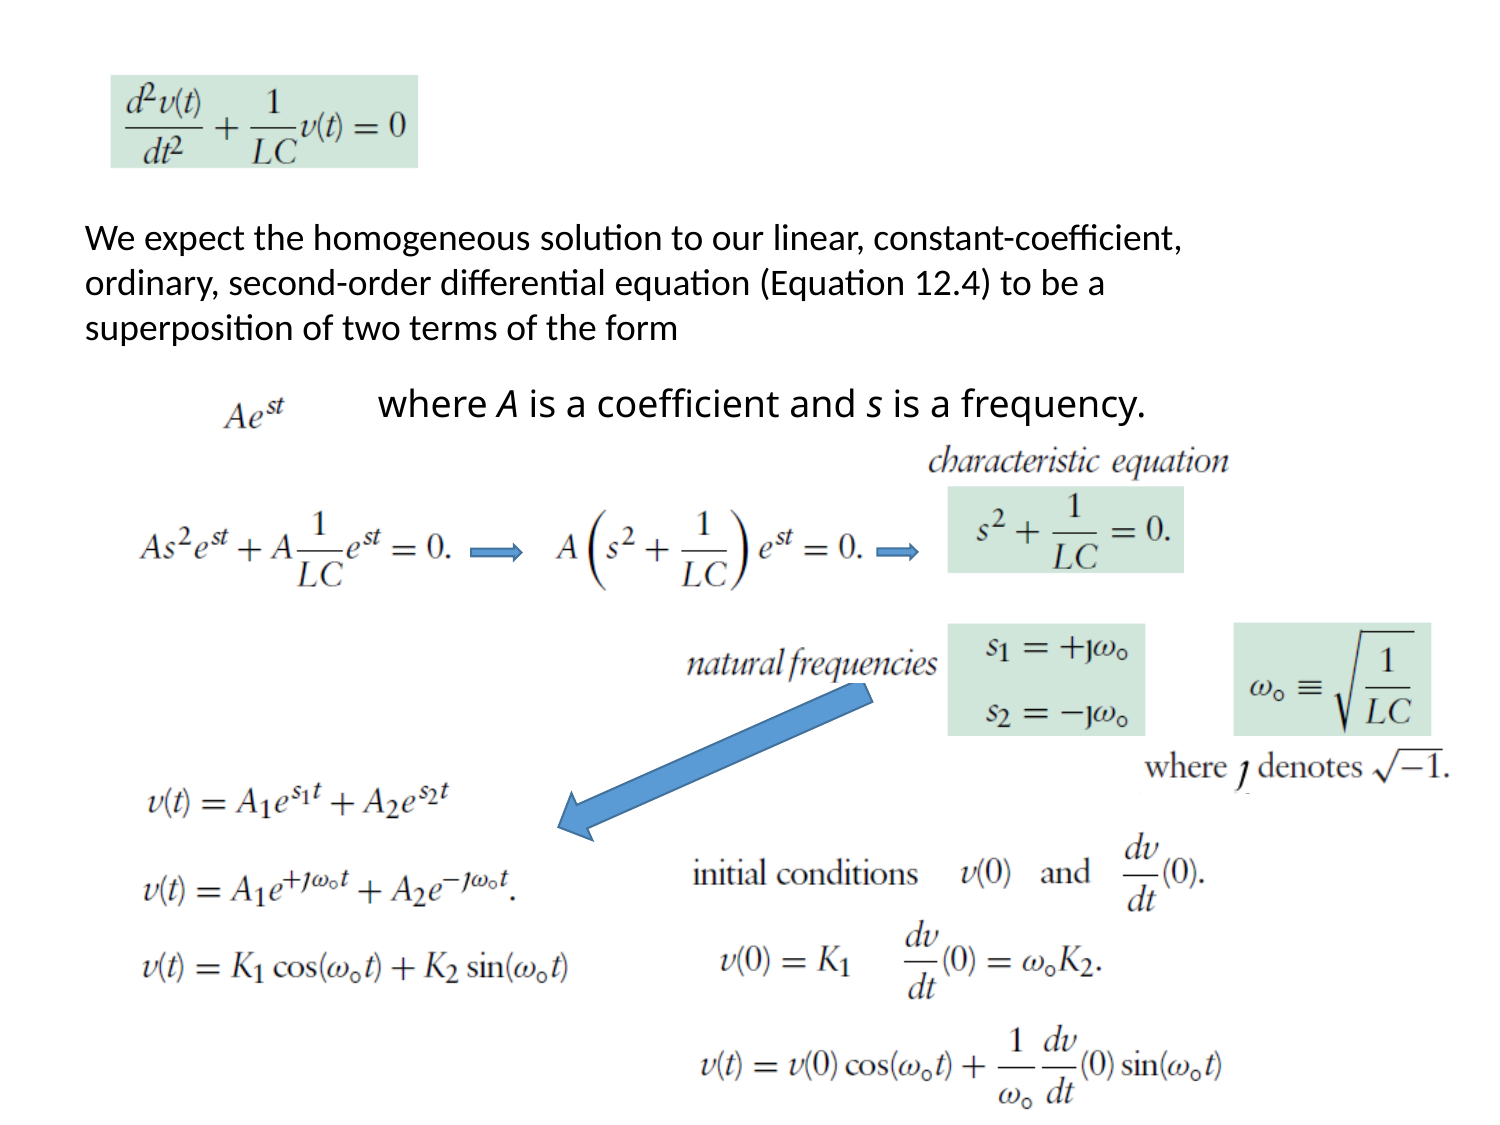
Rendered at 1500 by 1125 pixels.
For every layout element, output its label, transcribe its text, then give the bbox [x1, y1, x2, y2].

text_box We expect the homogeneous solution to our linear, constant-coefficient, ordinary, second-order differential equation (Equation 12.4) to be a superposition of two terms of the form [70, 205, 1222, 355]
picture [120, 496, 461, 594]
picture [685, 853, 928, 897]
picture [206, 381, 323, 448]
picture [889, 827, 1217, 1017]
picture [684, 1018, 1234, 1118]
picture [685, 646, 939, 683]
picture [947, 620, 1453, 794]
text_box [557, 683, 874, 842]
picture [704, 926, 870, 994]
picture [135, 852, 532, 919]
picture [531, 485, 878, 605]
picture [917, 438, 1242, 483]
text_box [878, 542, 920, 562]
picture [131, 765, 461, 830]
picture [128, 925, 585, 1002]
text_box [470, 542, 523, 563]
picture [947, 485, 1184, 575]
picture [110, 71, 419, 170]
text_box where A is a coefficient and s is a frequency. [363, 372, 1297, 433]
